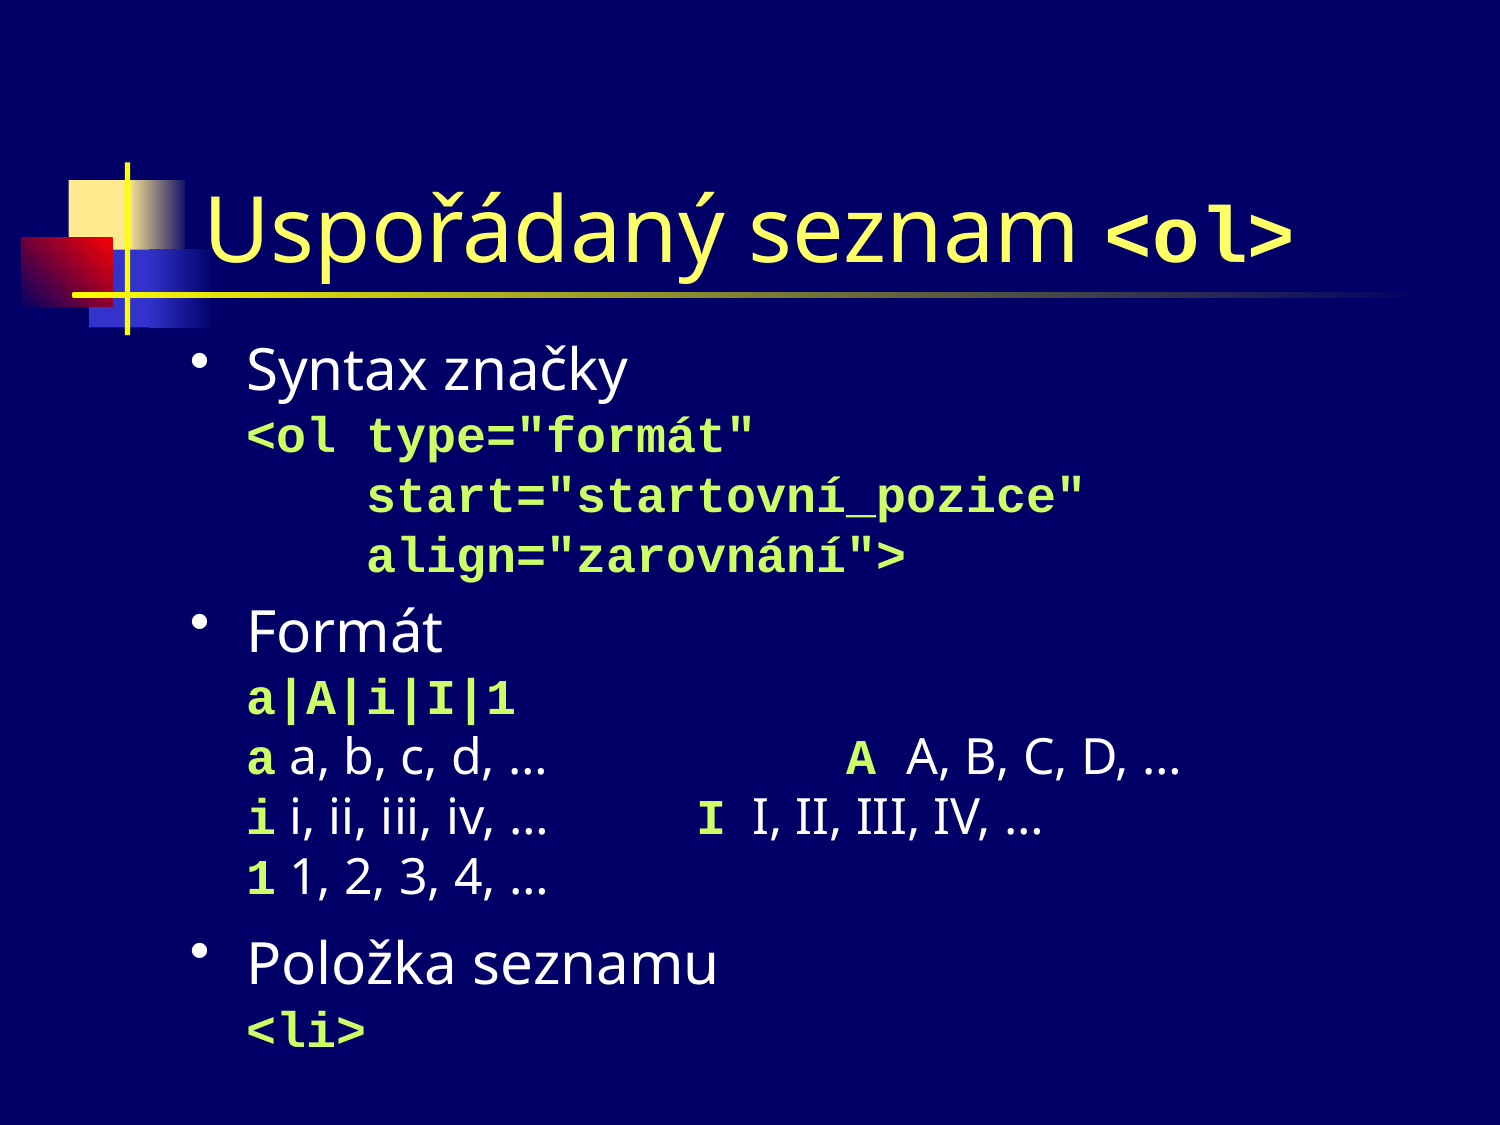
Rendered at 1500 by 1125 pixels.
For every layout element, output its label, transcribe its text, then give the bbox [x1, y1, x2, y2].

title Uspořádaný seznam <ol> [188, 101, 1468, 289]
list Syntax značky <ol type="formát" start="startovní_pozice" align="zarovnání"> Formát a|A|i|I|1 a a, b, c, d, … A A, B, C, D, … i i, ii, iii, iv, … I I, II, III, IV, … 1 1, 2, 3, 4, … Položka seznamu <li> [174, 324, 1413, 1071]
